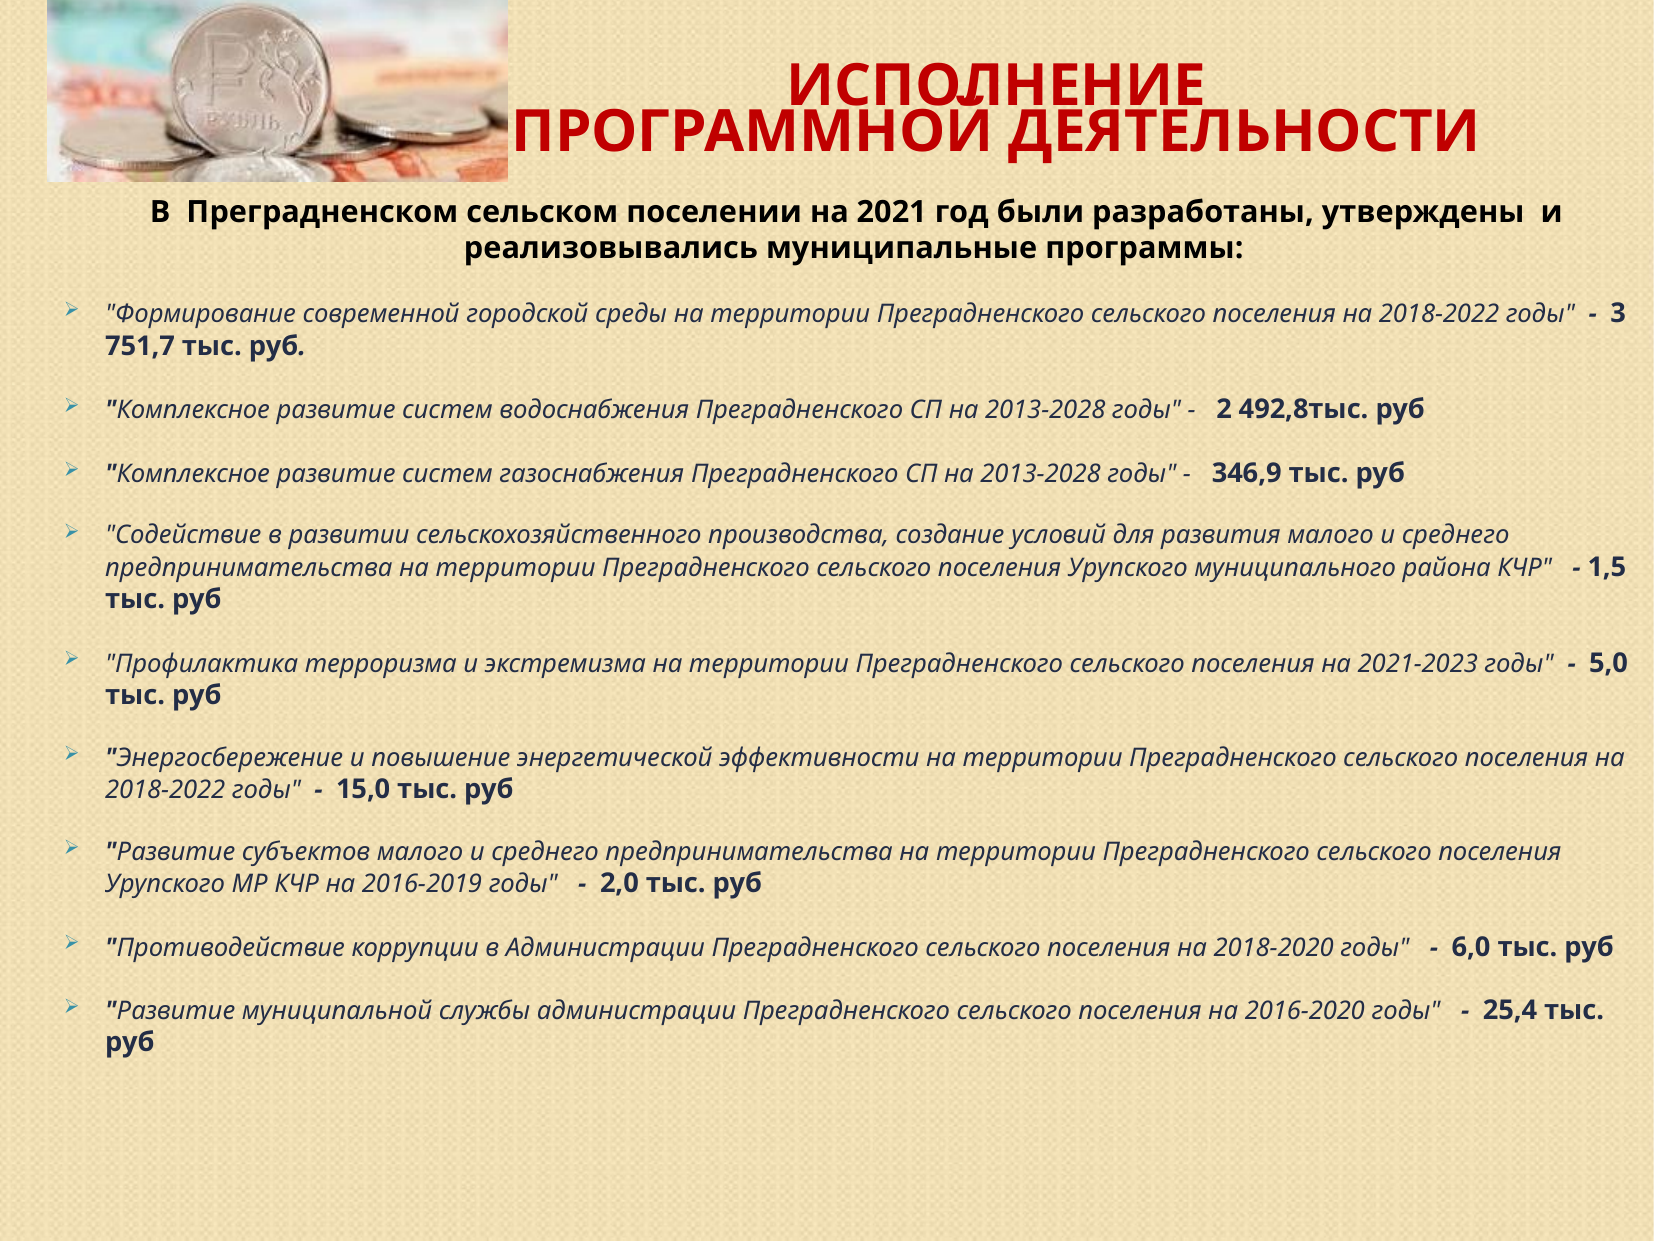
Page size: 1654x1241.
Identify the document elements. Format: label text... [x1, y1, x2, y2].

list В Преградненском сельском поселении на 2021 год были разработаны, утверждены и реализовывались муниципальные программы: "Формирование современной городской среды на территории Преградненского сельского поселения на 2018-2022 годы" - 3 751,7 тыс. руб. "Комплексное развитие систем водоснабжения Преградненского СП на 2013-2028 годы" - 2 492,8тыс. руб "Комплексное развитие систем газоснабжения Преградненского СП на 2013-2028 годы" - 346,9 тыс. руб "Содействие в развитии сельскохозяйственного производства, создание условий для развития малого и среднего предпринимательства на территории Преградненского сельского поселения Урупского муниципального района КЧР" - 1,5 тыс. руб "Профилактика терроризма и экстремизма на территории Преградненского сельского поселения на 2021-2023 годы" - 5,0 тыс. руб "Энергосбережение и повышение энергетической эффективности на территории Преградненского сельского поселения на 2018-2022 годы" - 15,0 тыс. руб "Развитие субъектов малого и среднего предпринимательства на территории Преградненского сельского поселения Урупского МР КЧР на 2016-2019 годы" - 2,0 тыс. руб "Противодействие коррупции в Администрации Преградненского сельского поселения на 2018-2020 годы" - 6,0 тыс. руб "Развитие муниципальной службы администрации Преградненского сельского поселения на 2016-2020 годы" - 25,4 тыс. руб [47, 183, 1654, 1093]
title Исполнение программной деятельности [515, 49, 1595, 172]
picture [0, 0, 1654, 1241]
